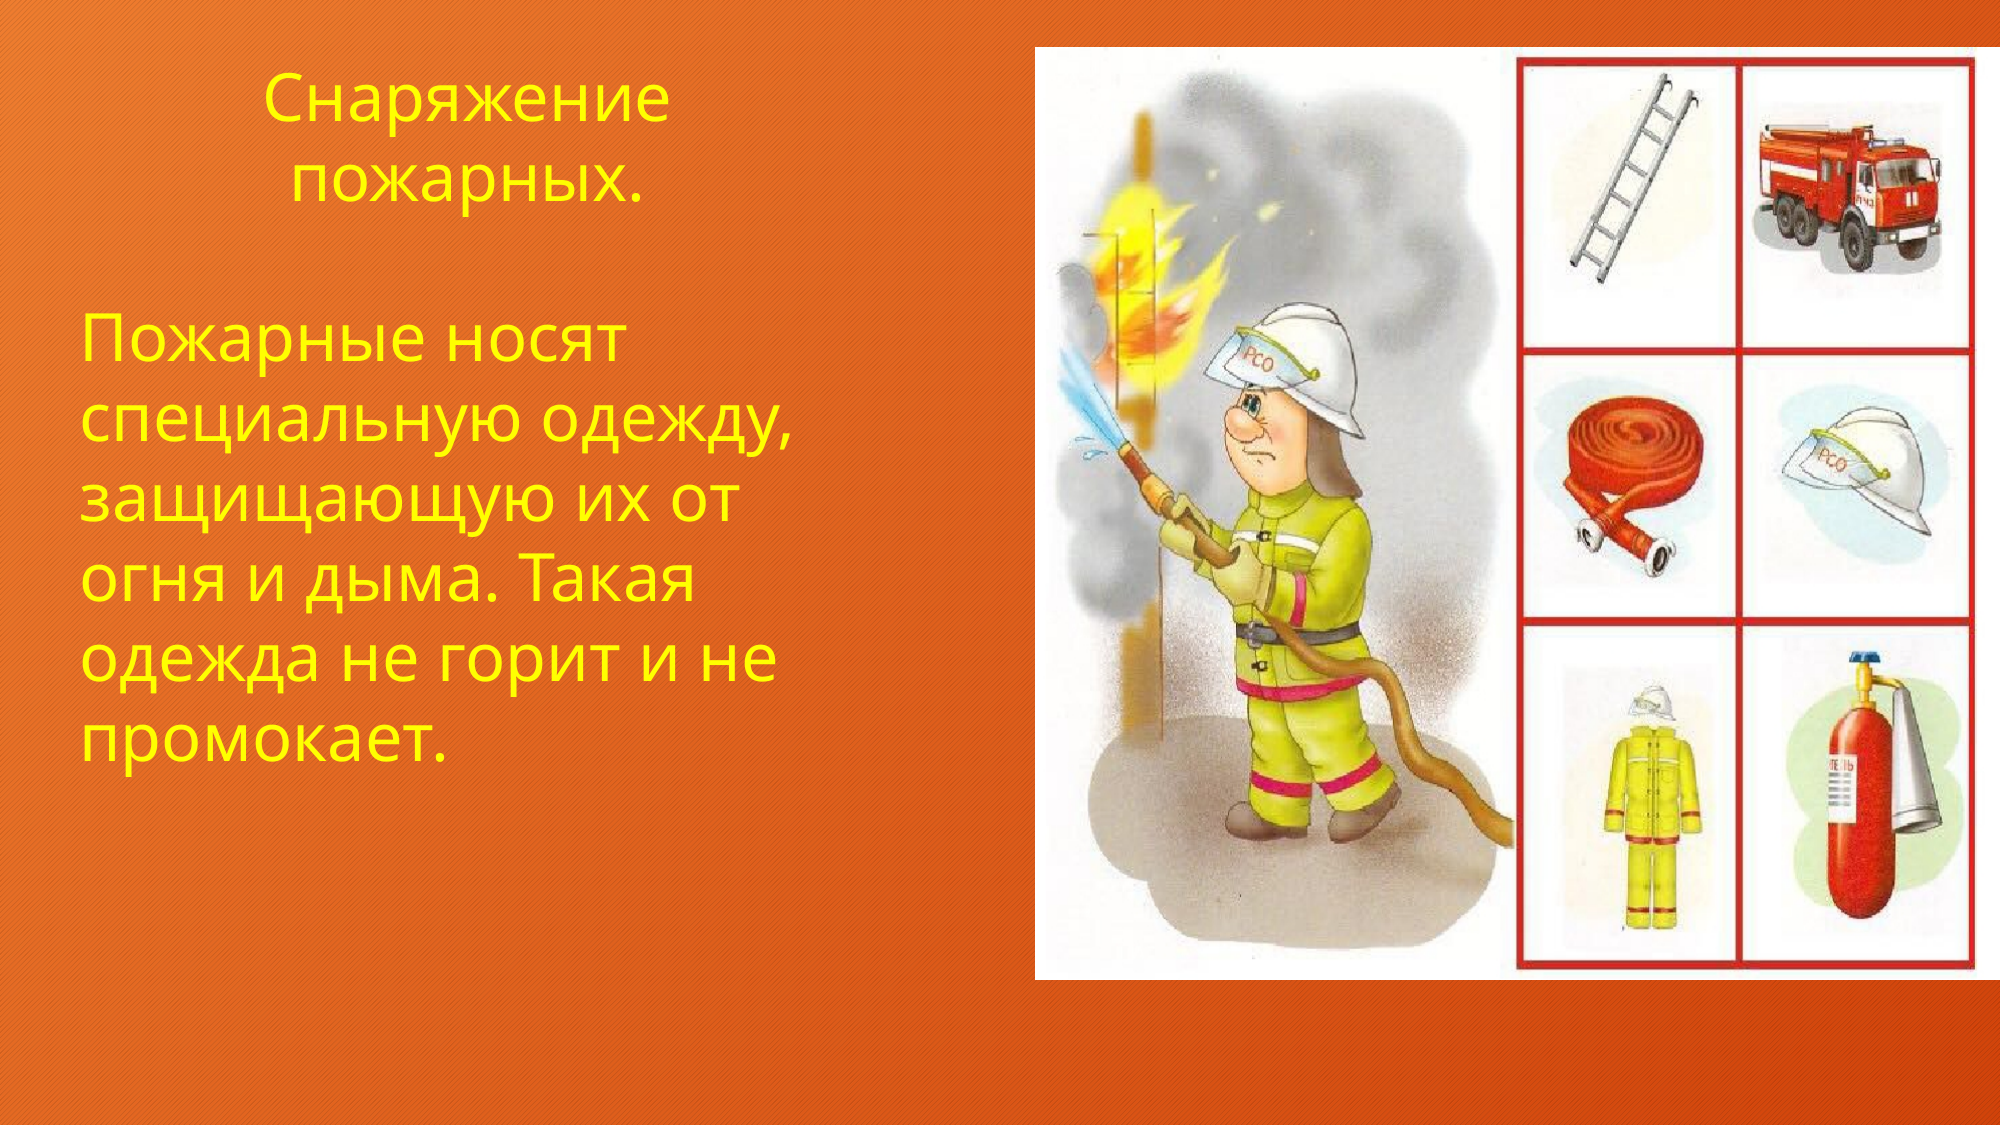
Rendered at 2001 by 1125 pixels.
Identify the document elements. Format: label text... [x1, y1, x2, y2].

text_box Снаряжение пожарных. Пожарные носят специальную одежду, защищающую их от огня и дыма. Такая одежда не горит и не промокает. [64, 47, 871, 783]
picture [1035, 47, 2000, 980]
